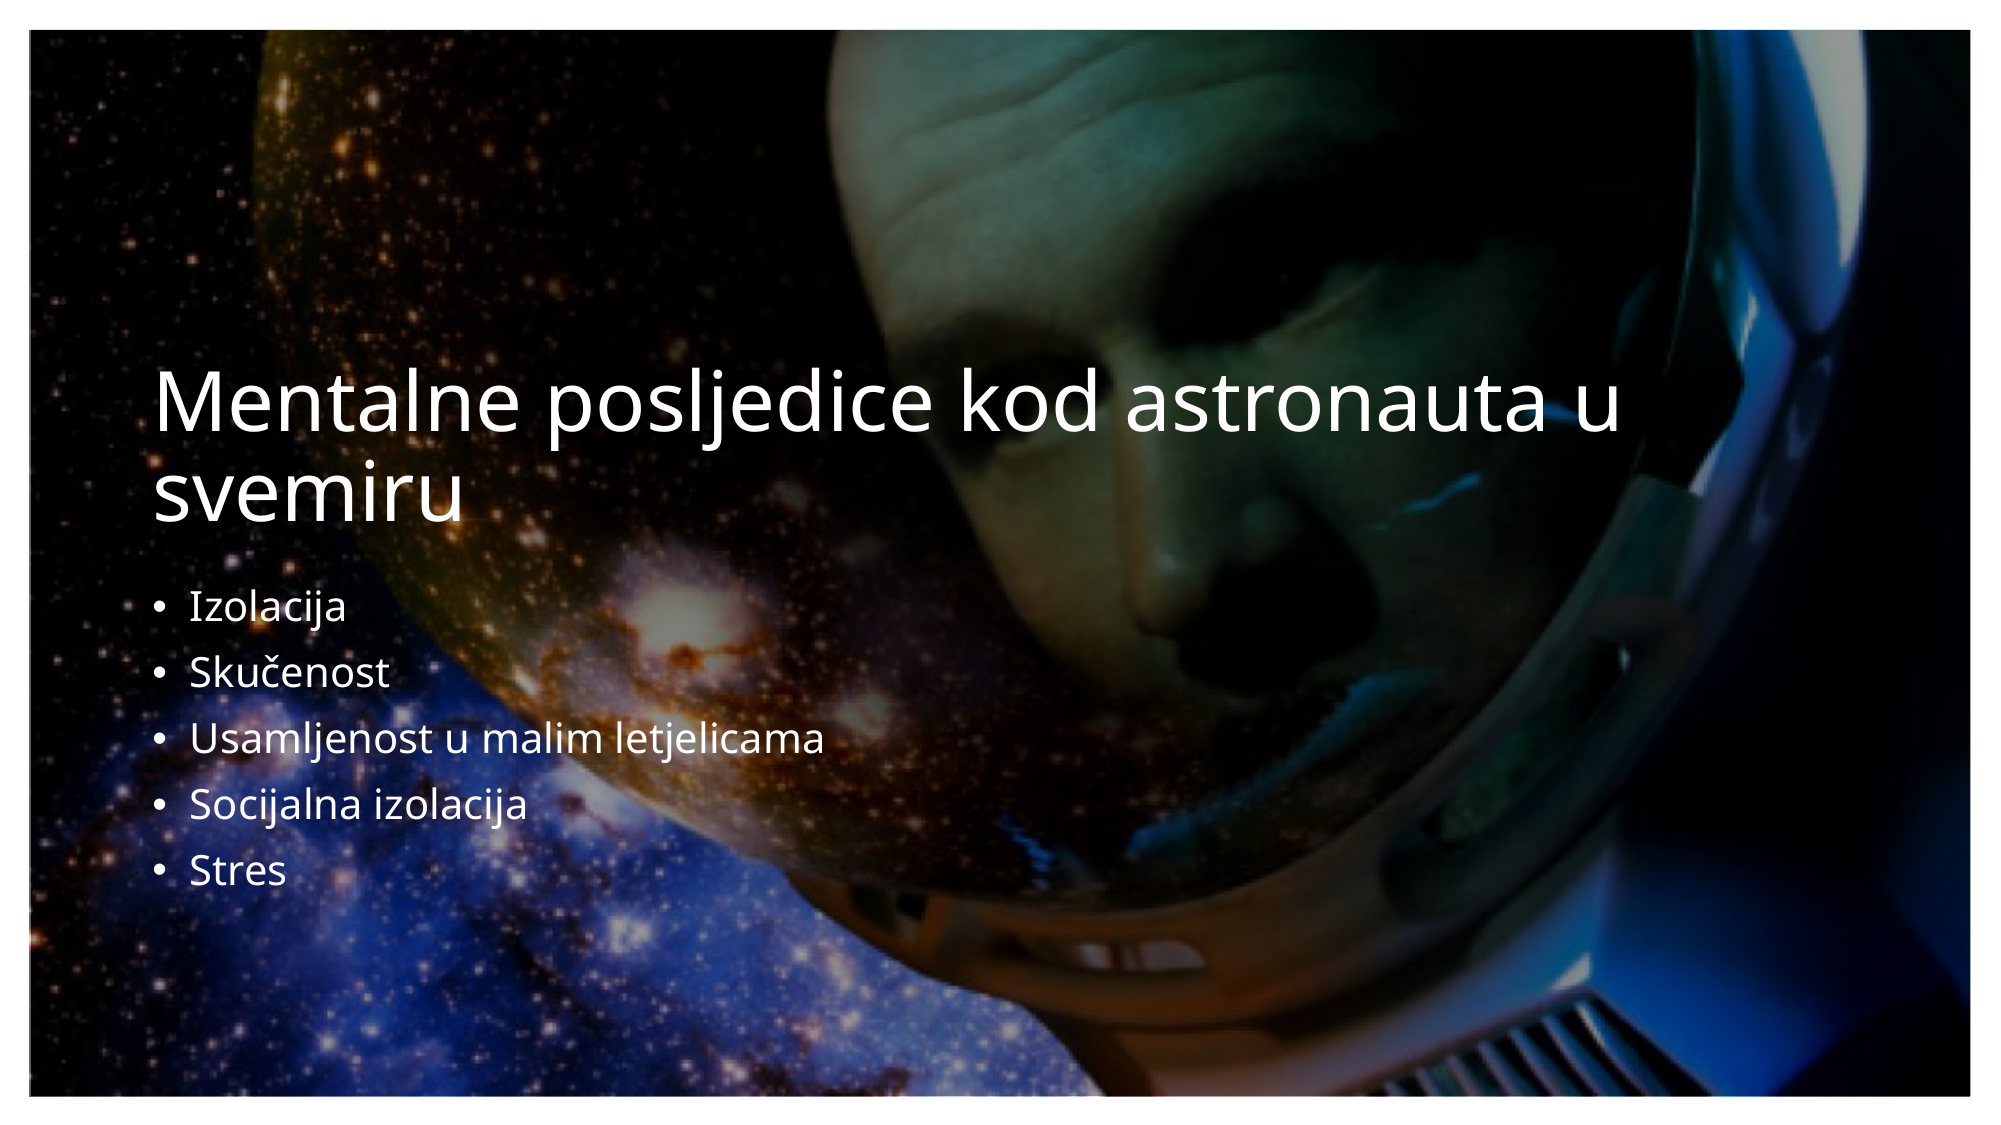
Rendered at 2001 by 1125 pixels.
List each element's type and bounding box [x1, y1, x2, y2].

picture [29, 29, 1970, 1097]
text_box [0, 0, 2000, 1125]
